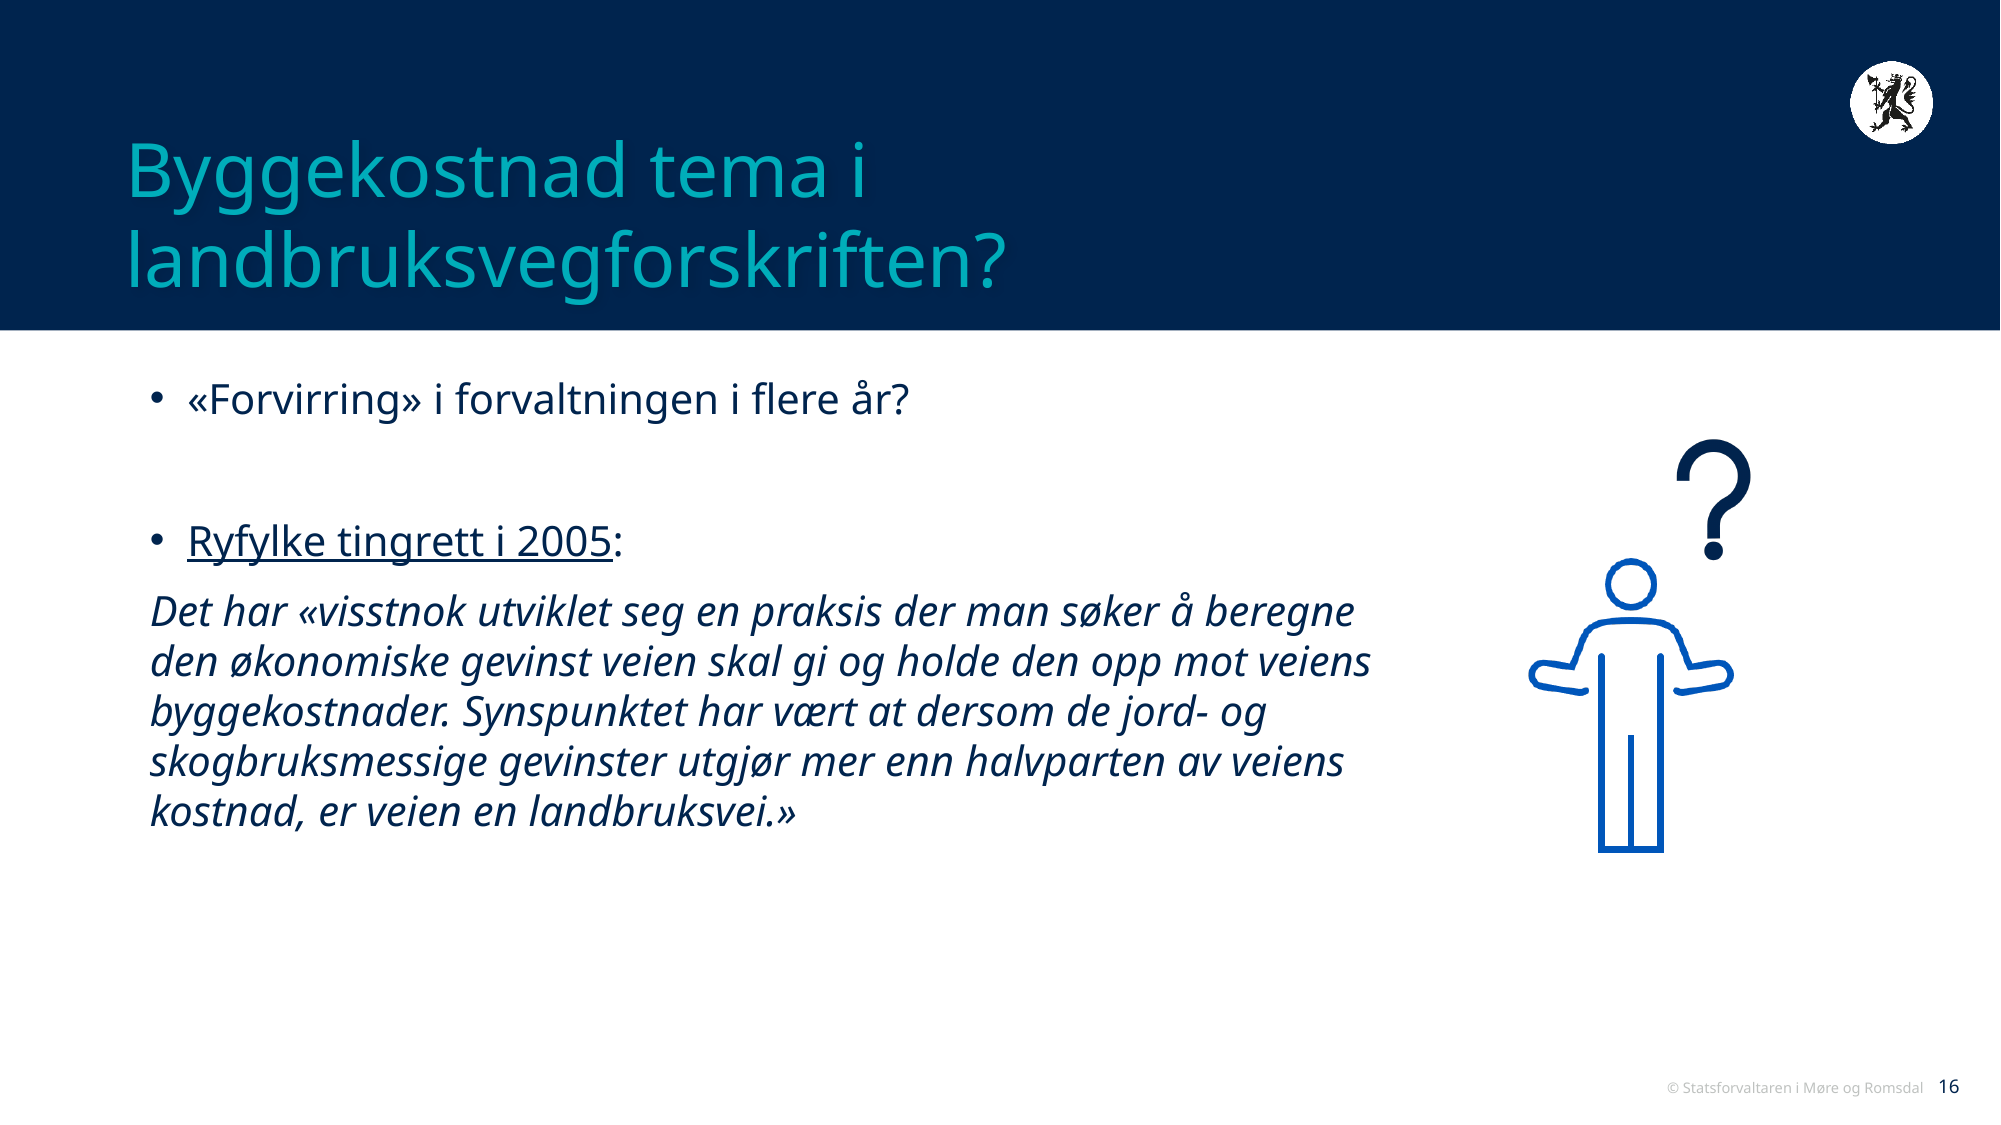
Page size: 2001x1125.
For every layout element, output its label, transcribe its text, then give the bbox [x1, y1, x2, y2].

picture [1474, 425, 1789, 862]
picture [1850, 61, 1933, 144]
list «Forvirring» i forvaltningen i flere år? Ryfylke tingrett i 2005: Det har «visstnok utviklet seg en praksis der man søker å beregne den økonomiske gevinst veien skal gi og holde den opp mot veiens byggekostnader. Synspunktet har vært at dersom de jord- og skogbruksmessige gevinster utgjør mer enn halvparten av veiens kostnad, er veien en landbruksvei.» [135, 365, 1405, 1045]
title Byggekostnad tema i landbruksvegforskriften? [110, 133, 1764, 310]
